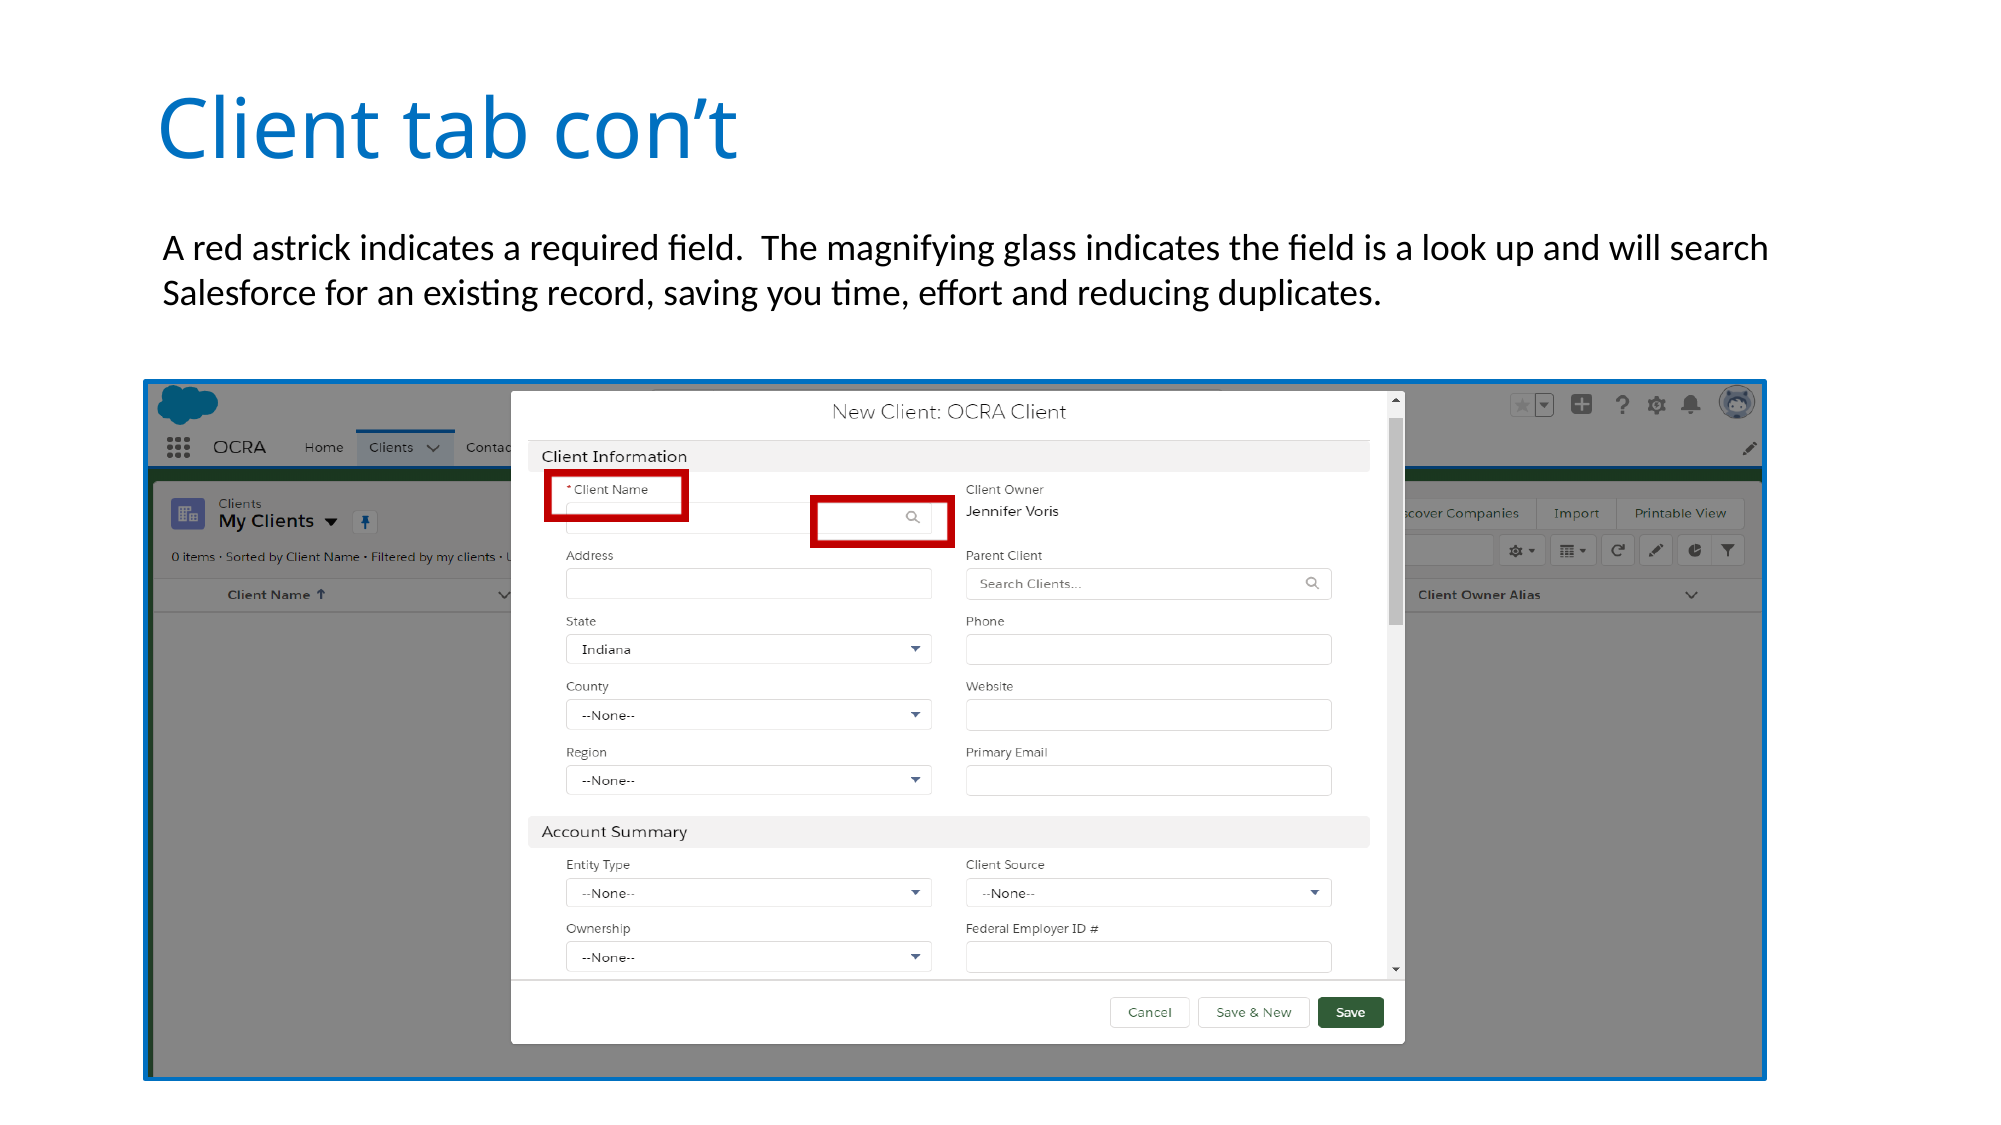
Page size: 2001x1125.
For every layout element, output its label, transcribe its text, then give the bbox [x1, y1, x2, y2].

title Client tab con’t [141, 78, 1859, 185]
picture [147, 383, 1763, 1077]
text_box A red astrick indicates a required field. The magnifying glass indicates the field is a look up and will search Salesforce for an existing record, saving you time, effort and reducing duplicates. [147, 215, 1892, 321]
